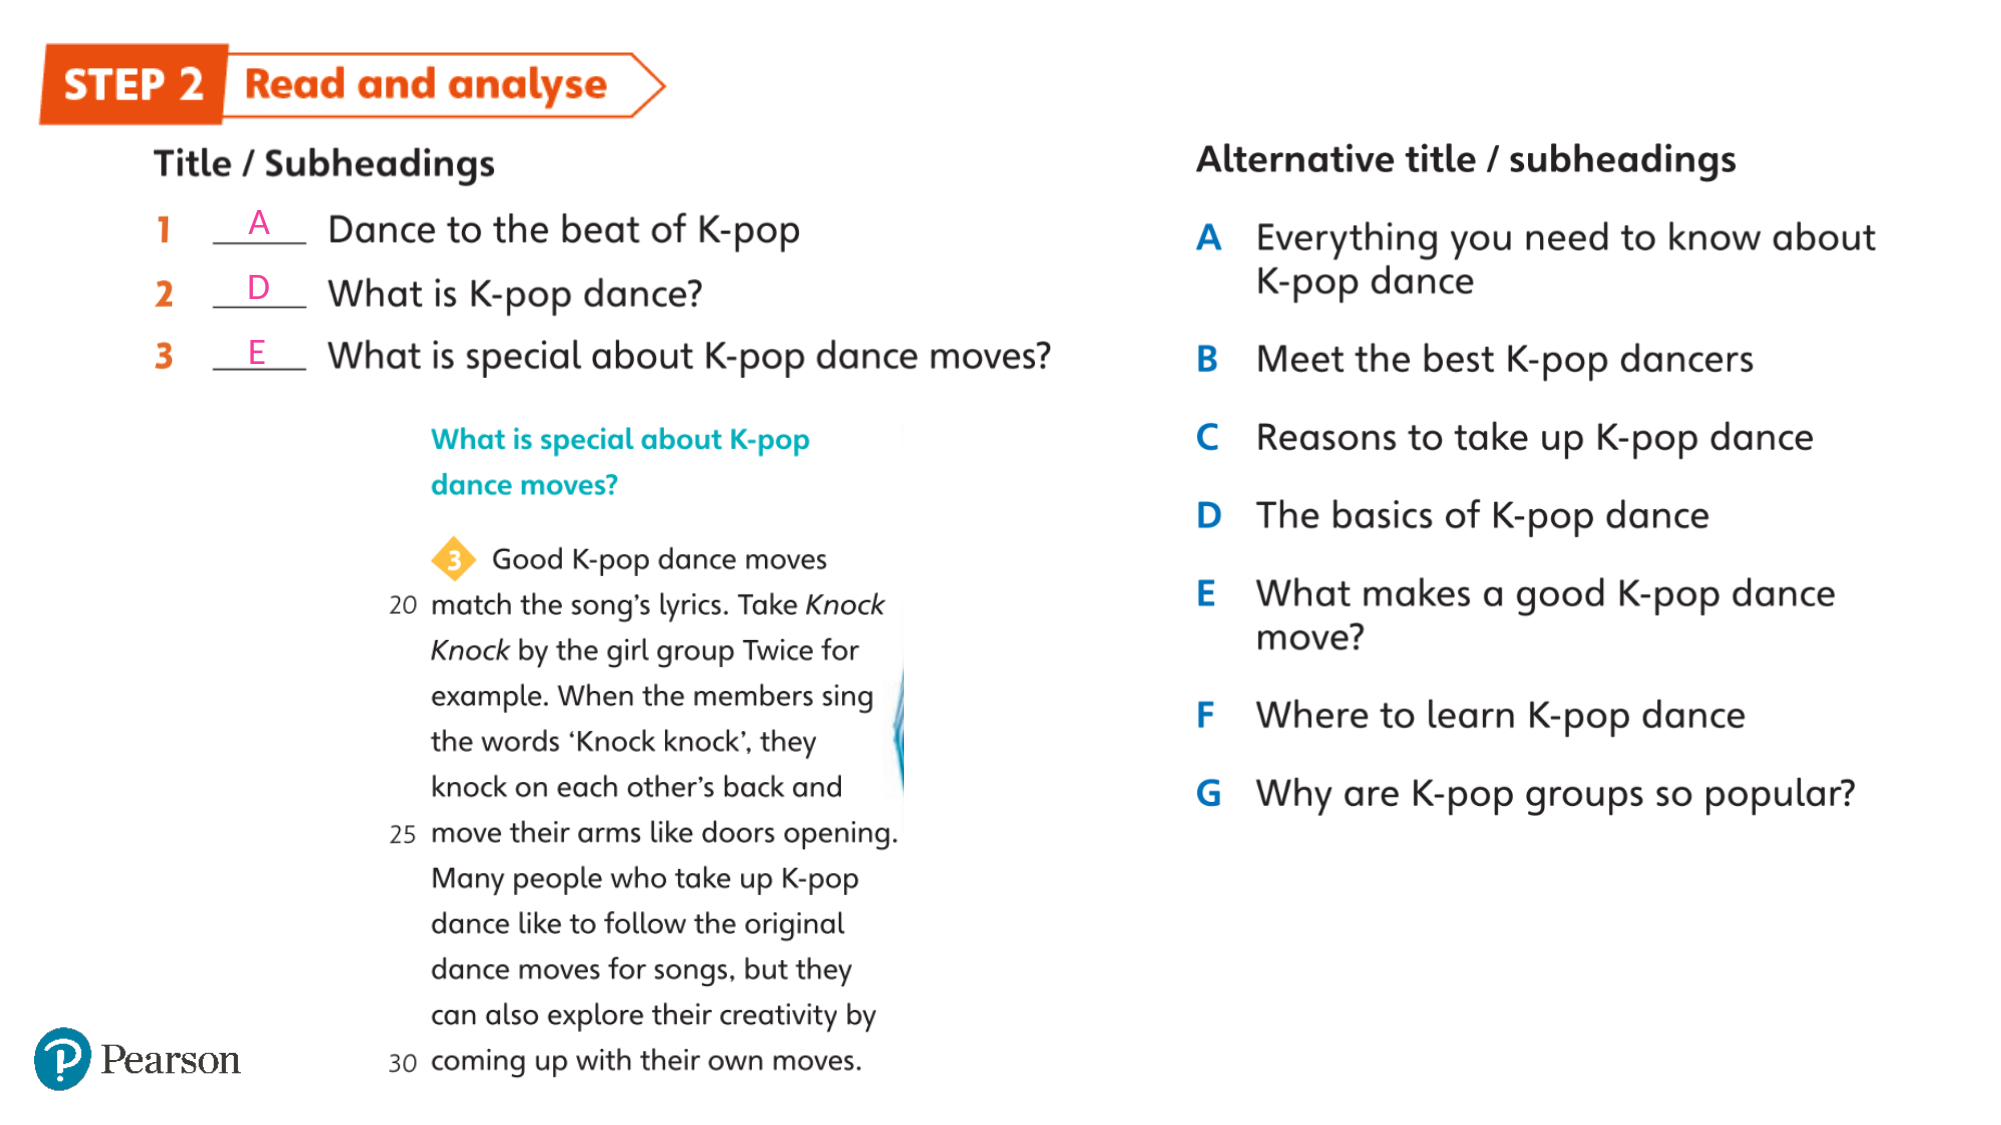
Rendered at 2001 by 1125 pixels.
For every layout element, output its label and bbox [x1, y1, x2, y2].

picture [6, 999, 269, 1119]
picture [1143, 97, 1902, 831]
picture [0, 15, 835, 322]
picture [385, 423, 904, 1087]
picture [132, 324, 1065, 388]
